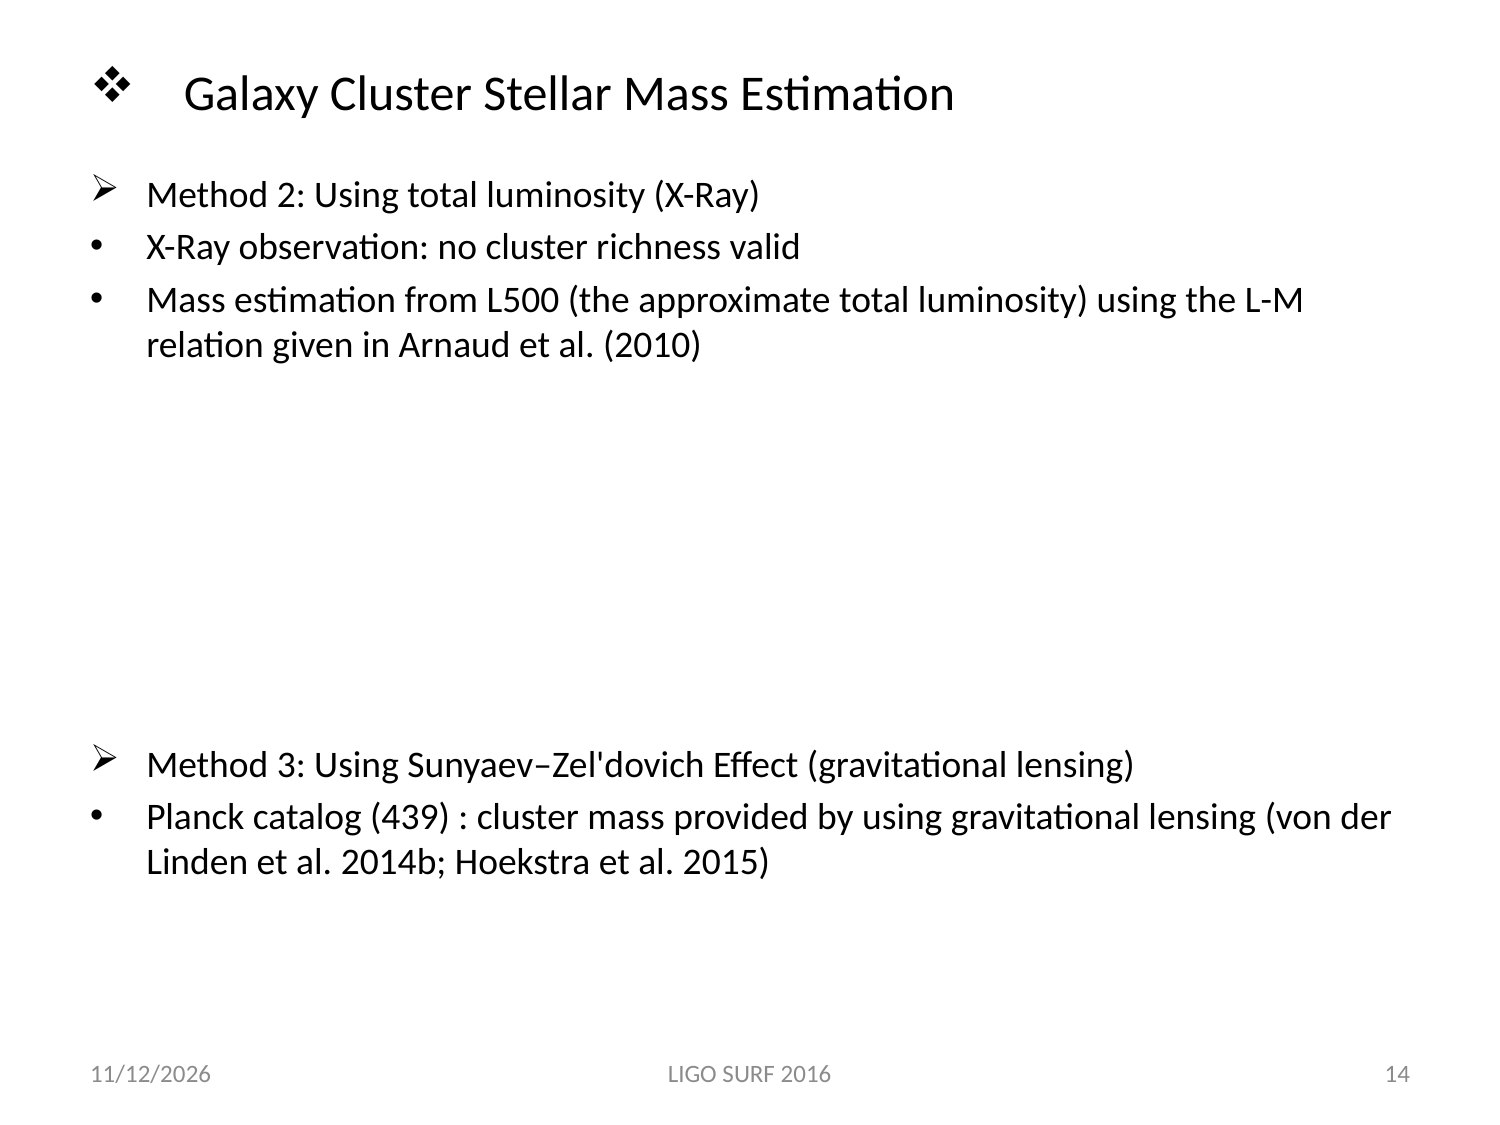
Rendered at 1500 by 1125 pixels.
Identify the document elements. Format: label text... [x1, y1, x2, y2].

footer LIGO SURF 2016 [512, 1042, 988, 1103]
title Galaxy Cluster Stellar Mass Estimation [75, 45, 1425, 136]
slide_number 14 [1074, 1042, 1425, 1103]
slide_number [75, 1042, 425, 1103]
